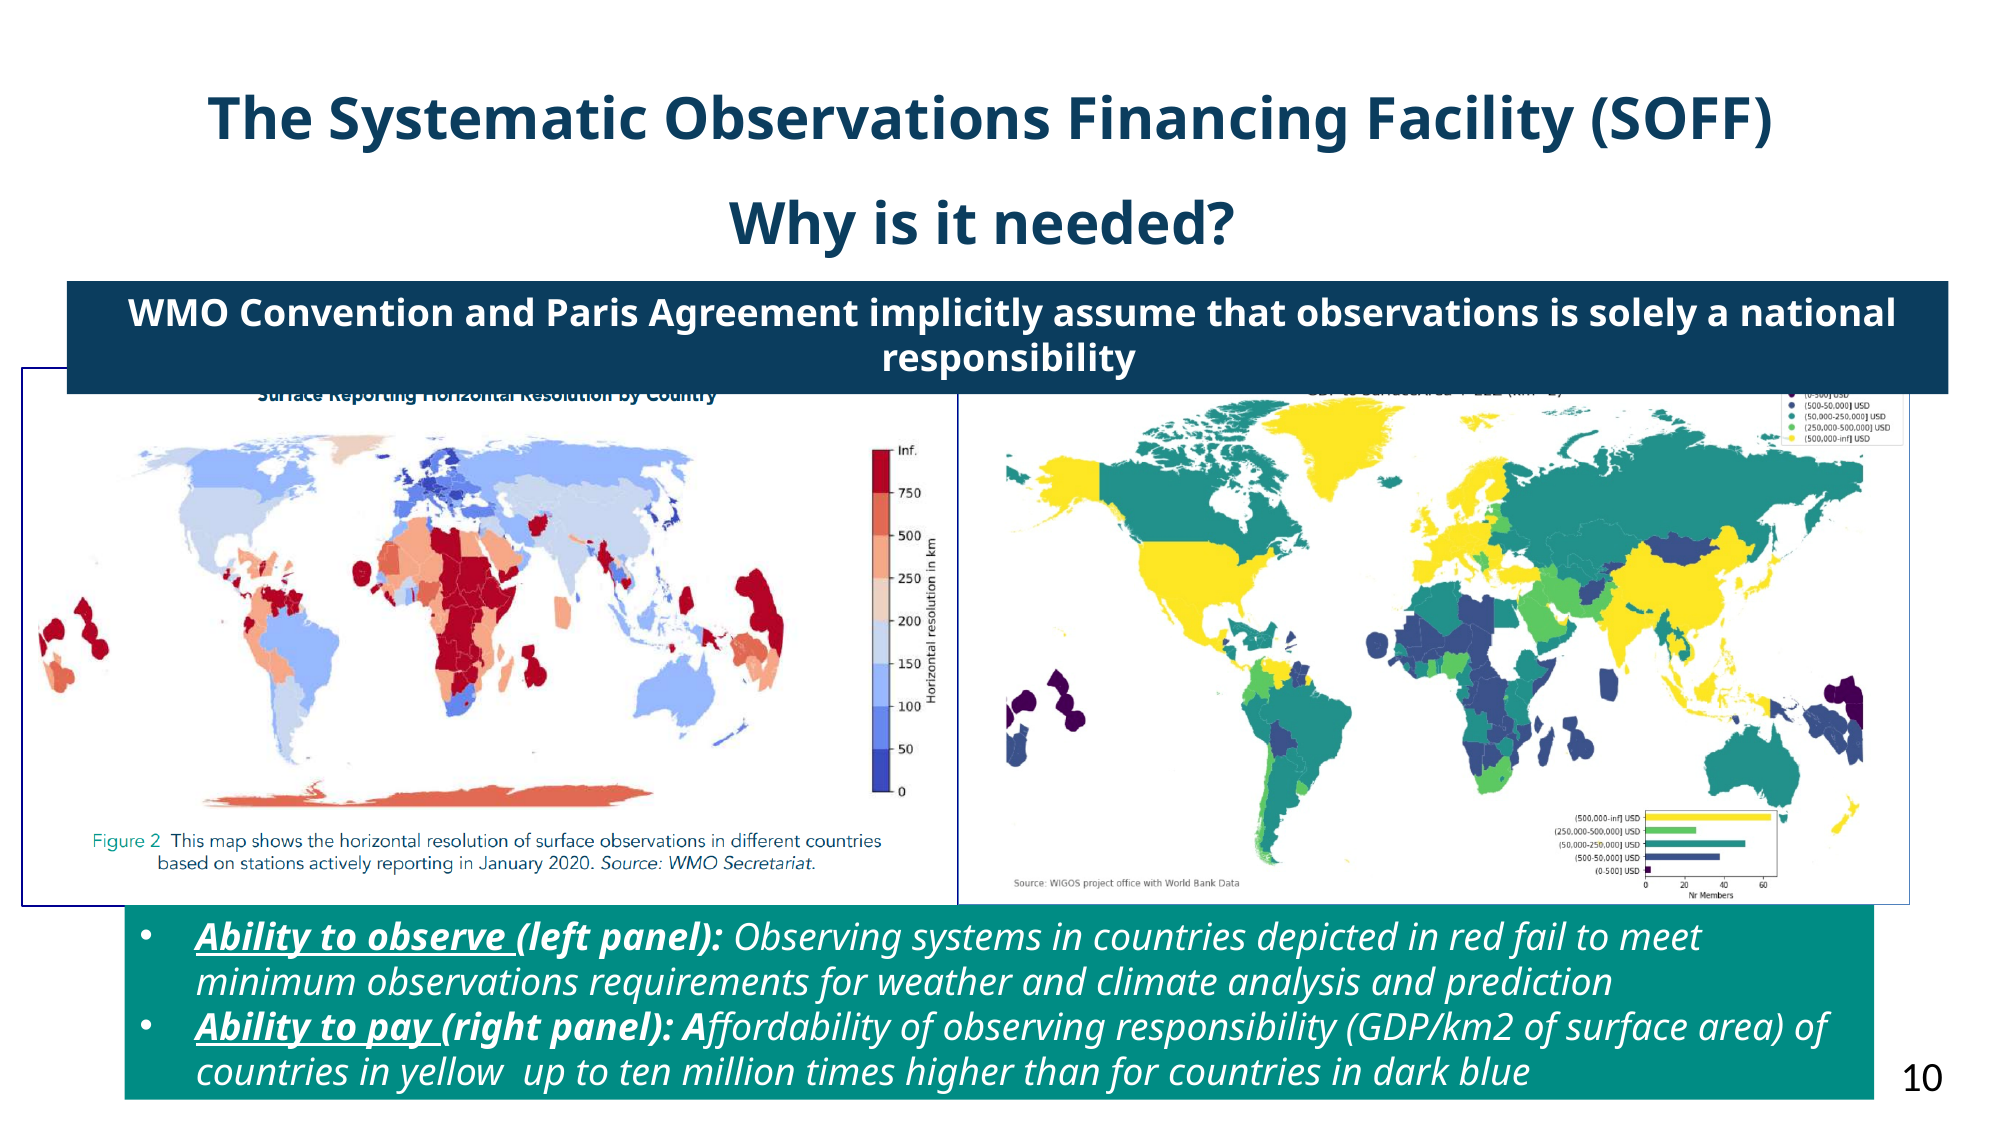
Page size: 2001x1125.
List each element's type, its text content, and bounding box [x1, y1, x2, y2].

text_box The Systematic Observations Financing Facility (SOFF) Why is it needed? [137, 16, 1843, 281]
slide_number 10 [1885, 1042, 1959, 1102]
text_box Ability to observe (left panel): Observing systems in countries depicted in red fail to meet minimum observations requirements for weather and climate analysis and prediction Ability to pay (right panel): Affordability of observing responsibility (GDP/km2 of surface area) of countries in yellow up to ten million times higher than for countries in dark blue [124, 915, 1875, 1100]
picture [22, 368, 1910, 906]
text_box WMO Convention and Paris Agreement implicitly assume that observations is solely a national responsibility [66, 281, 1949, 395]
